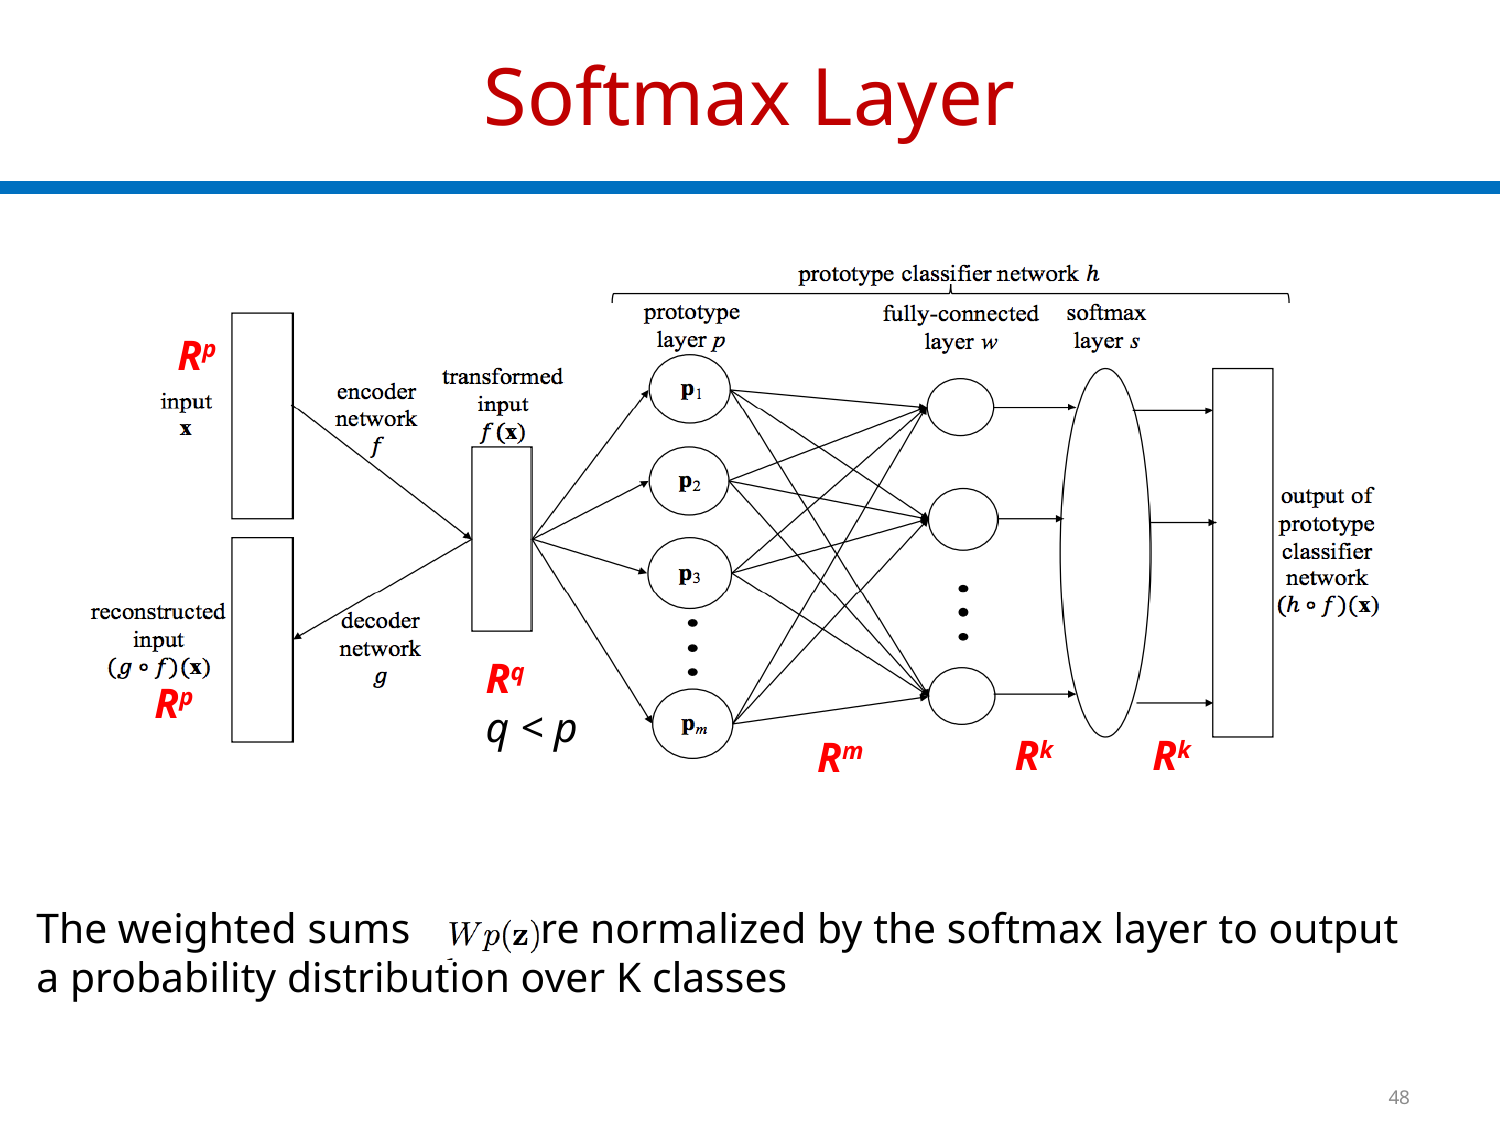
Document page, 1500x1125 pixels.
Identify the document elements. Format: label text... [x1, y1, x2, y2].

text_box The weighted sums are normalized by the softmax layer to output a probability distribution over K classes [21, 895, 75, 1009]
picture [444, 912, 542, 960]
slide_number 48 [1074, 1085, 1425, 1112]
picture [0, 224, 1498, 778]
list [75, 786, 1425, 1096]
title Softmax Layer [0, 0, 1500, 188]
